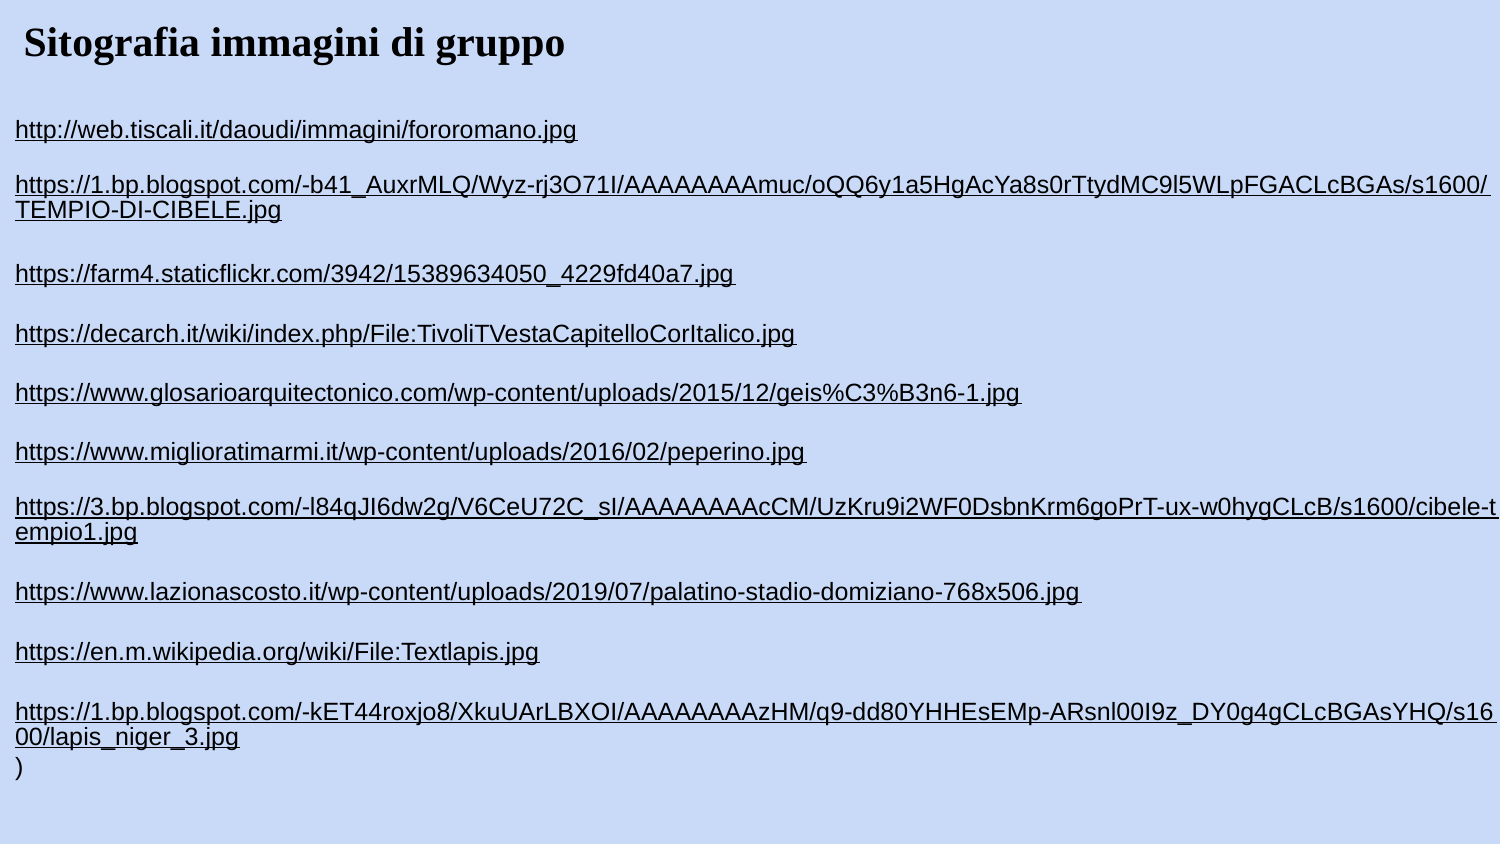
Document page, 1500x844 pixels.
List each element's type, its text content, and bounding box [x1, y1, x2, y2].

list http://web.tiscali.it/daoudi/immagini/fororomano.jpg https://1.bp.blogspot.com/-b41_AuxrMLQ/Wyz-rj3O71I/AAAAAAAAmuc/oQQ6y1a5HgAcYa8s0rTtydMC9l5WLpFGACLcBGAs/s1600/TEMPIO-DI-CIBELE.jpg https://farm4.staticflickr.com/3942/15389634050_4229fd40a7.jpg https://decarch.it/wiki/index.php/File:TivoliTVestaCapitelloCorItalico.jpg https://www.glosarioarquitectonico.com/wp-content/uploads/2015/12/geis%C3%B3n6-1.jpg https://www.miglioratimarmi.it/wp-content/uploads/2016/02/peperino.jpg https://3.bp.blogspot.com/-l84qJI6dw2g/V6CeU72C_sI/AAAAAAAAcCM/UzKru9i2WF0DsbnKrm6goPrT-ux-w0hygCLcB/s1600/cibele-tempio1.jpg https://www.lazionascosto.it/wp-content/uploads/2019/07/palatino-stadio-domiziano-768x506.jpg https://en.m.wikipedia.org/wiki/File:Textlapis.jpg https://1.bp.blogspot.com/-kET44roxjo8/XkuUArLBXOI/AAAAAAAAzHM/q9-dd80YHHEsEMp-ARsnl00I9z_DY0g4gCLcBGAsYHQ/s1600/lapis_niger_3.jpg) [0, 93, 1500, 810]
title Sitografia immagini di gruppo [8, 0, 1407, 93]
